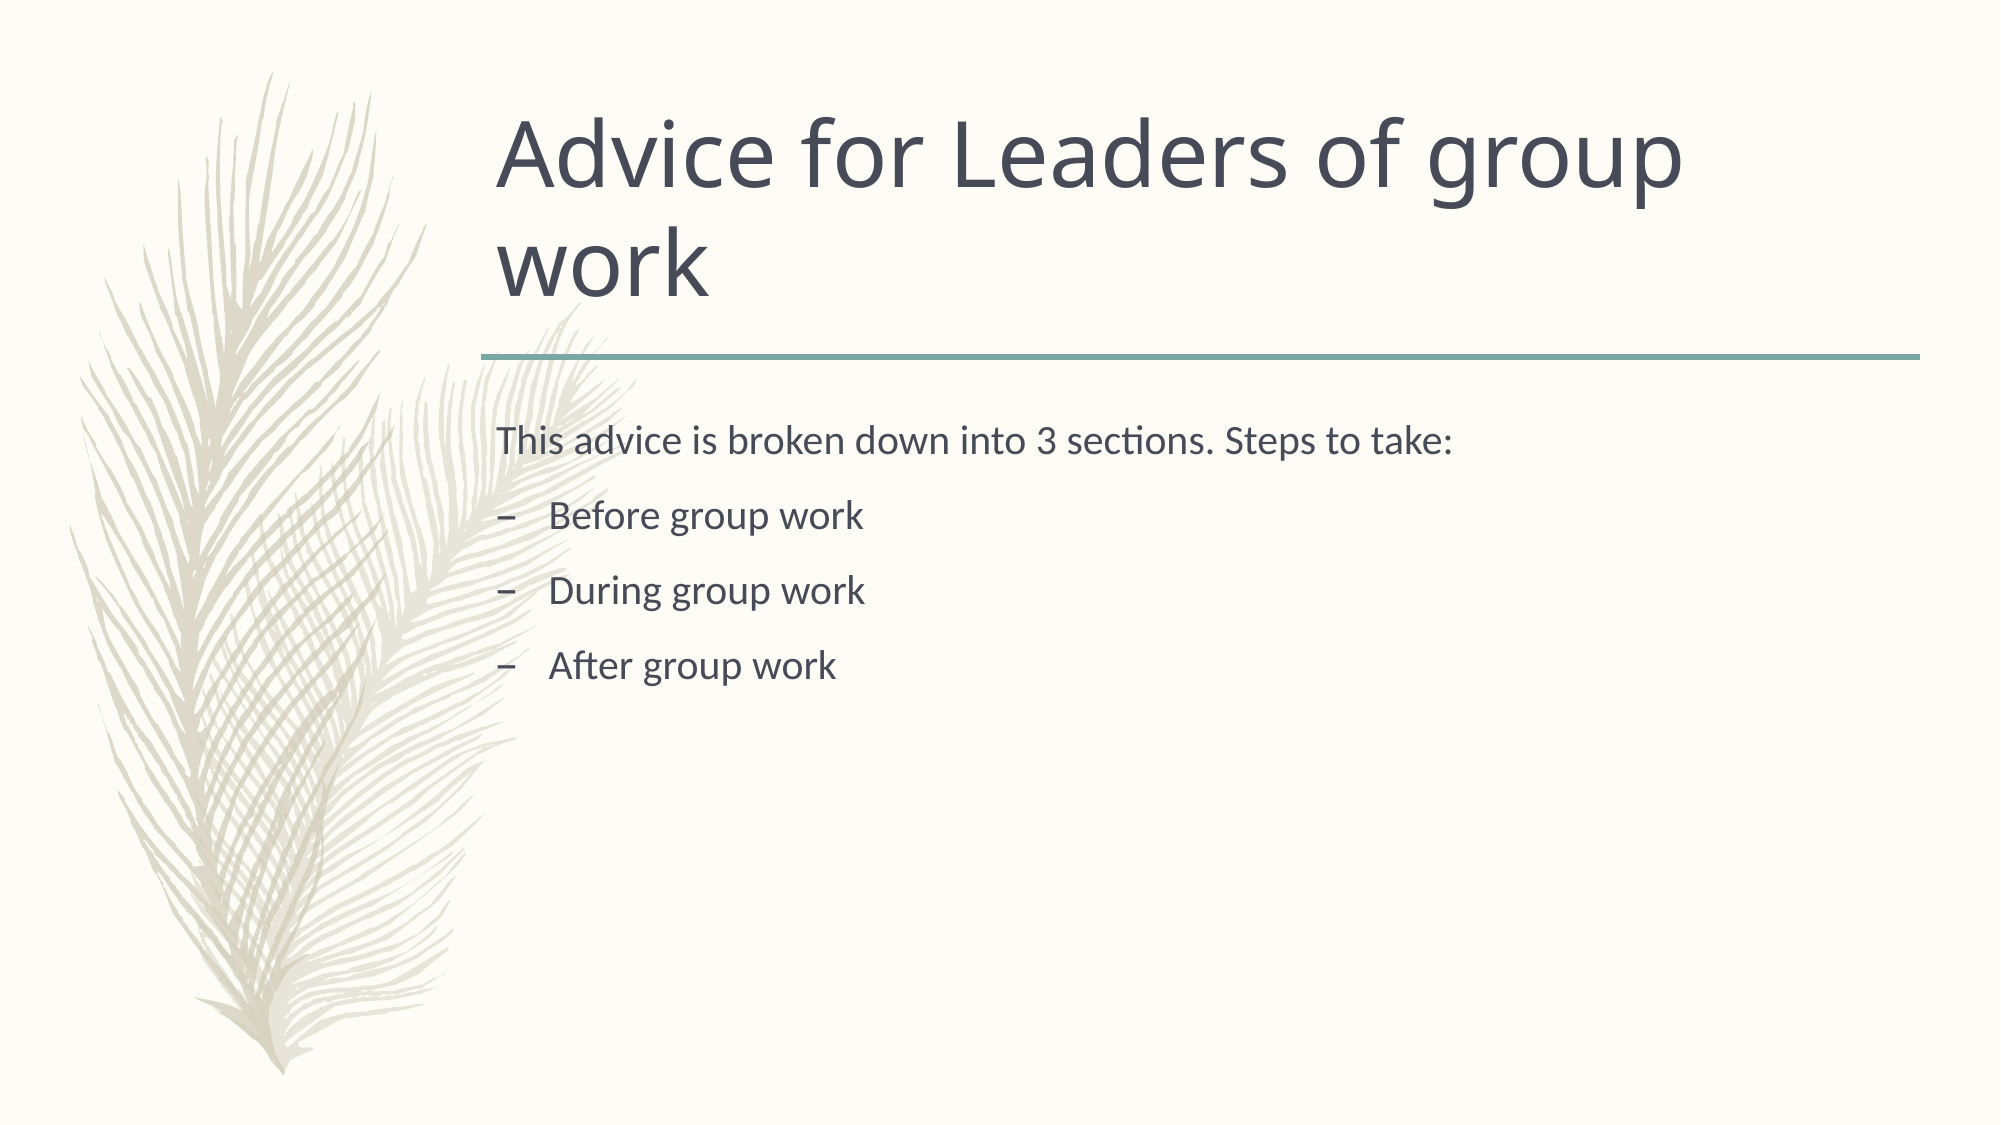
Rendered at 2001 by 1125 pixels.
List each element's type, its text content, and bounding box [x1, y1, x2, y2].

list This advice is broken down into 3 sections. Steps to take: Before group work During group work After group work [481, 399, 1920, 999]
title Advice for Leaders of group work [481, 93, 1920, 350]
